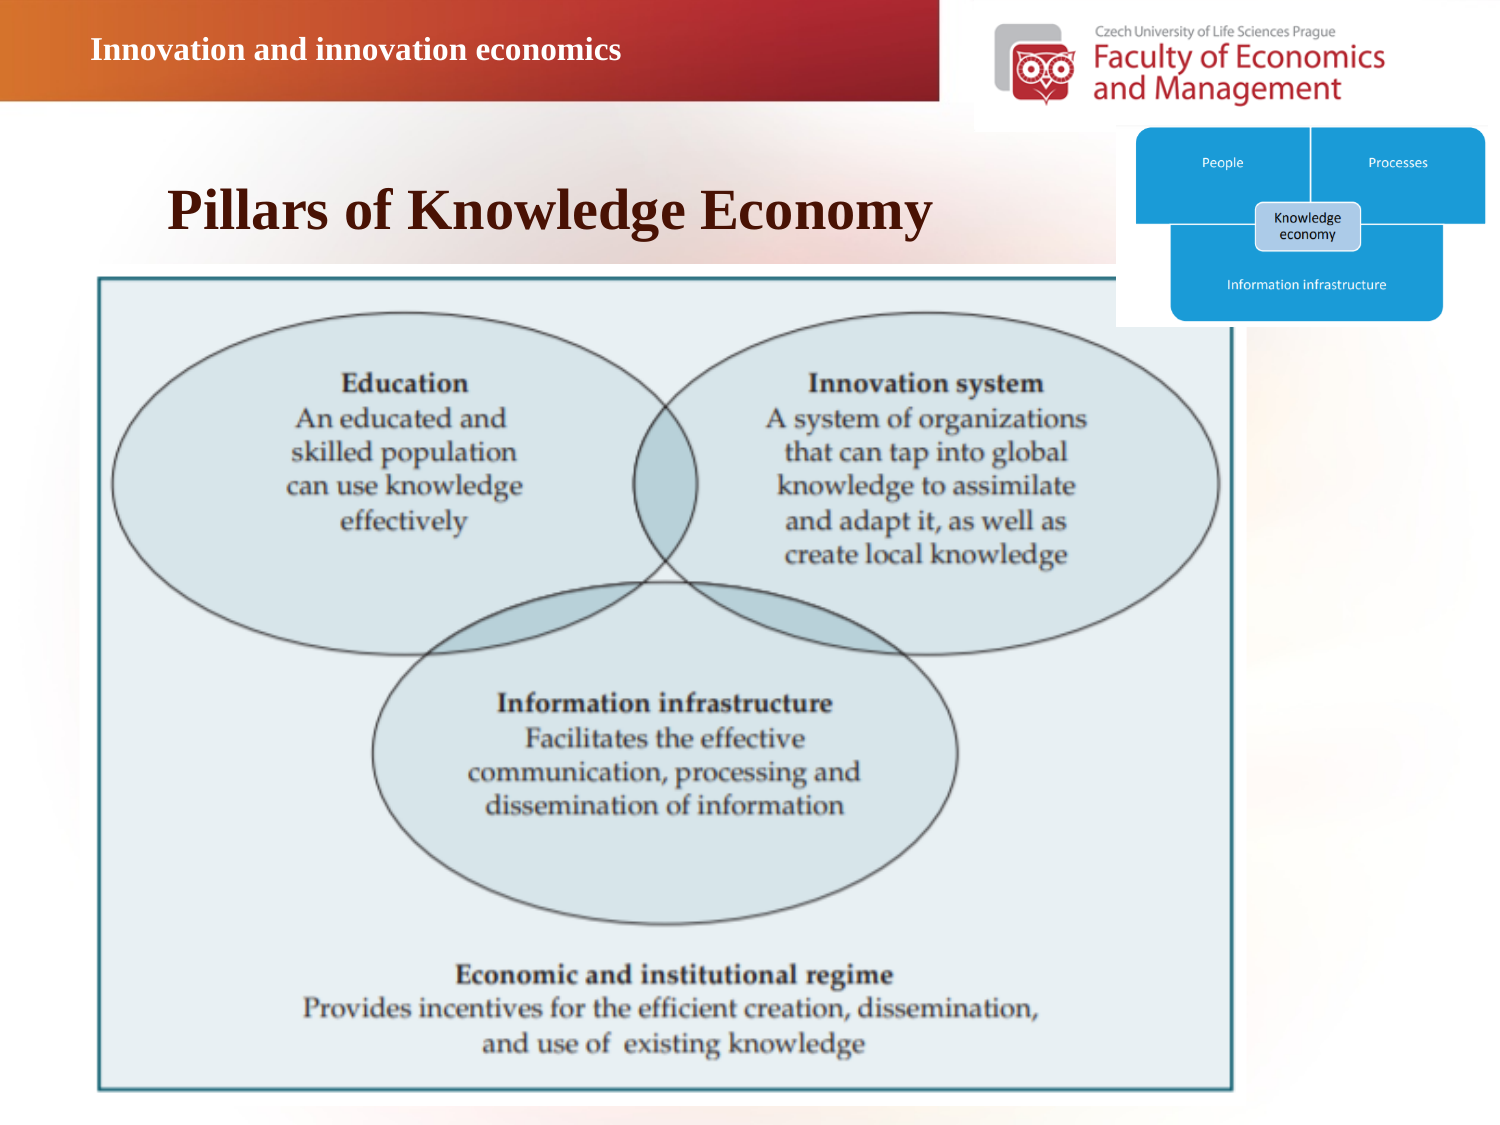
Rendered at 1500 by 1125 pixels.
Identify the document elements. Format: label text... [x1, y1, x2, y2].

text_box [79, 264, 1247, 1107]
title Pillars of Knowledge Economy [0, 146, 1110, 265]
list Innovation and innovation economics [75, 19, 890, 74]
picture [0, 0, 1500, 1125]
